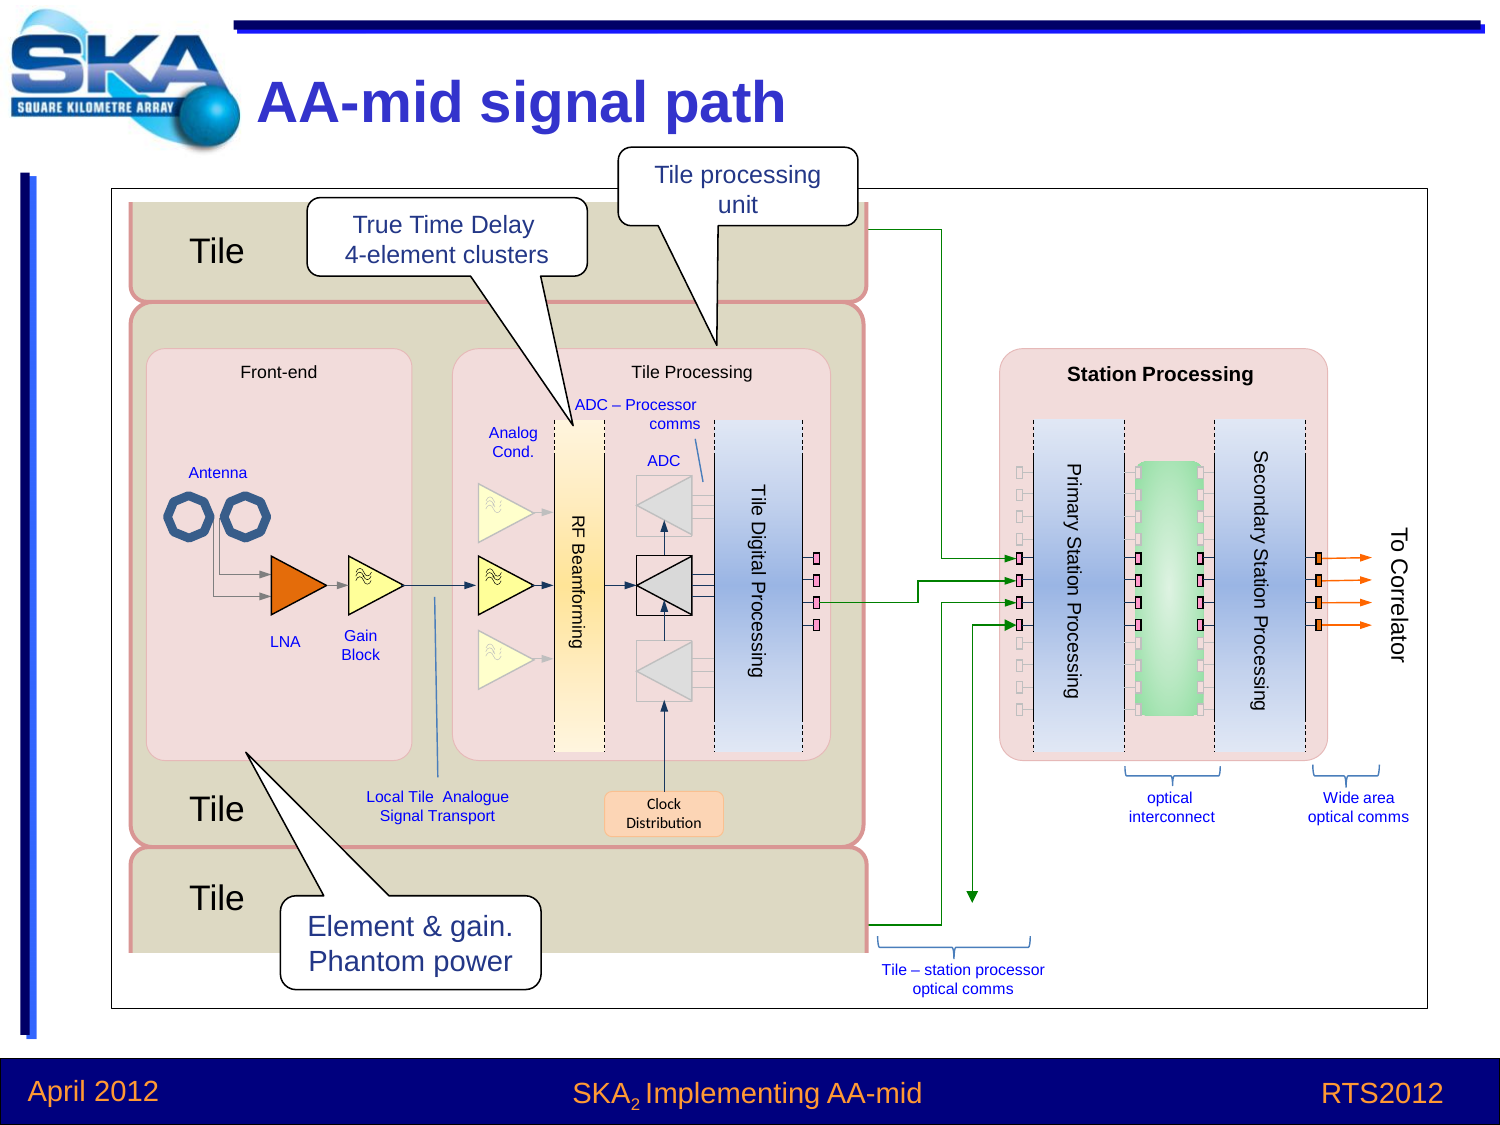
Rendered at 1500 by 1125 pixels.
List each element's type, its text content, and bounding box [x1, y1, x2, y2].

text_box Tile processing unit [618, 147, 858, 187]
picture [111, 189, 1428, 1009]
picture [0, 5, 246, 163]
title AA-mid signal path [241, 33, 1259, 166]
